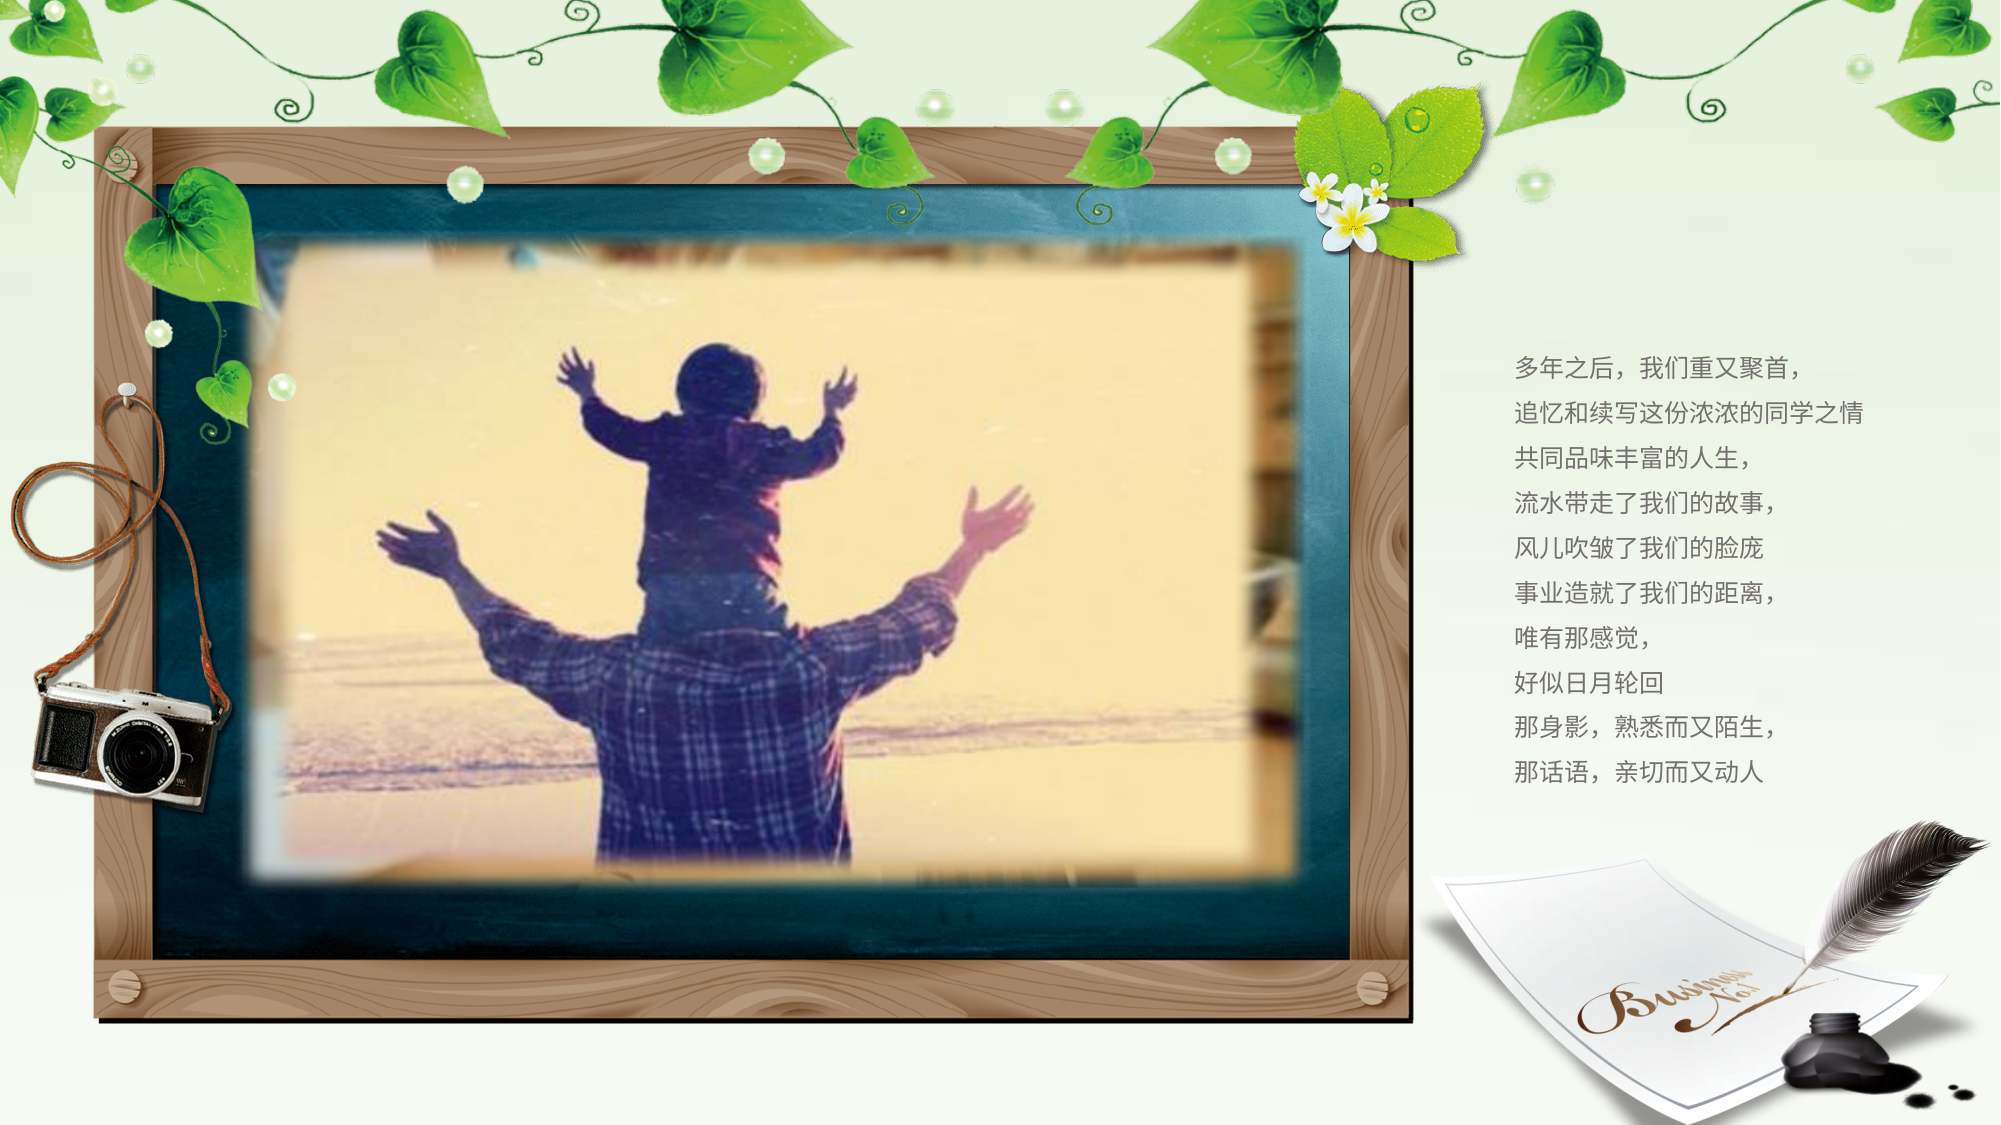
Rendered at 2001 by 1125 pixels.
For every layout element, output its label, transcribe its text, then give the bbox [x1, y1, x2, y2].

text_box 多年之后，我们重又聚首， 追忆和续写这份浓浓的同学之情 共同品味丰富的人生， 流水带走了我们的故事， 风儿吹皱了我们的脸庞 事业造就了我们的距离， 唯有那感觉， 好似日月轮回 那身影，熟悉而又陌生， 那话语，亲切而又动人 [1550, 330, 1910, 790]
picture [0, 0, 2000, 1125]
